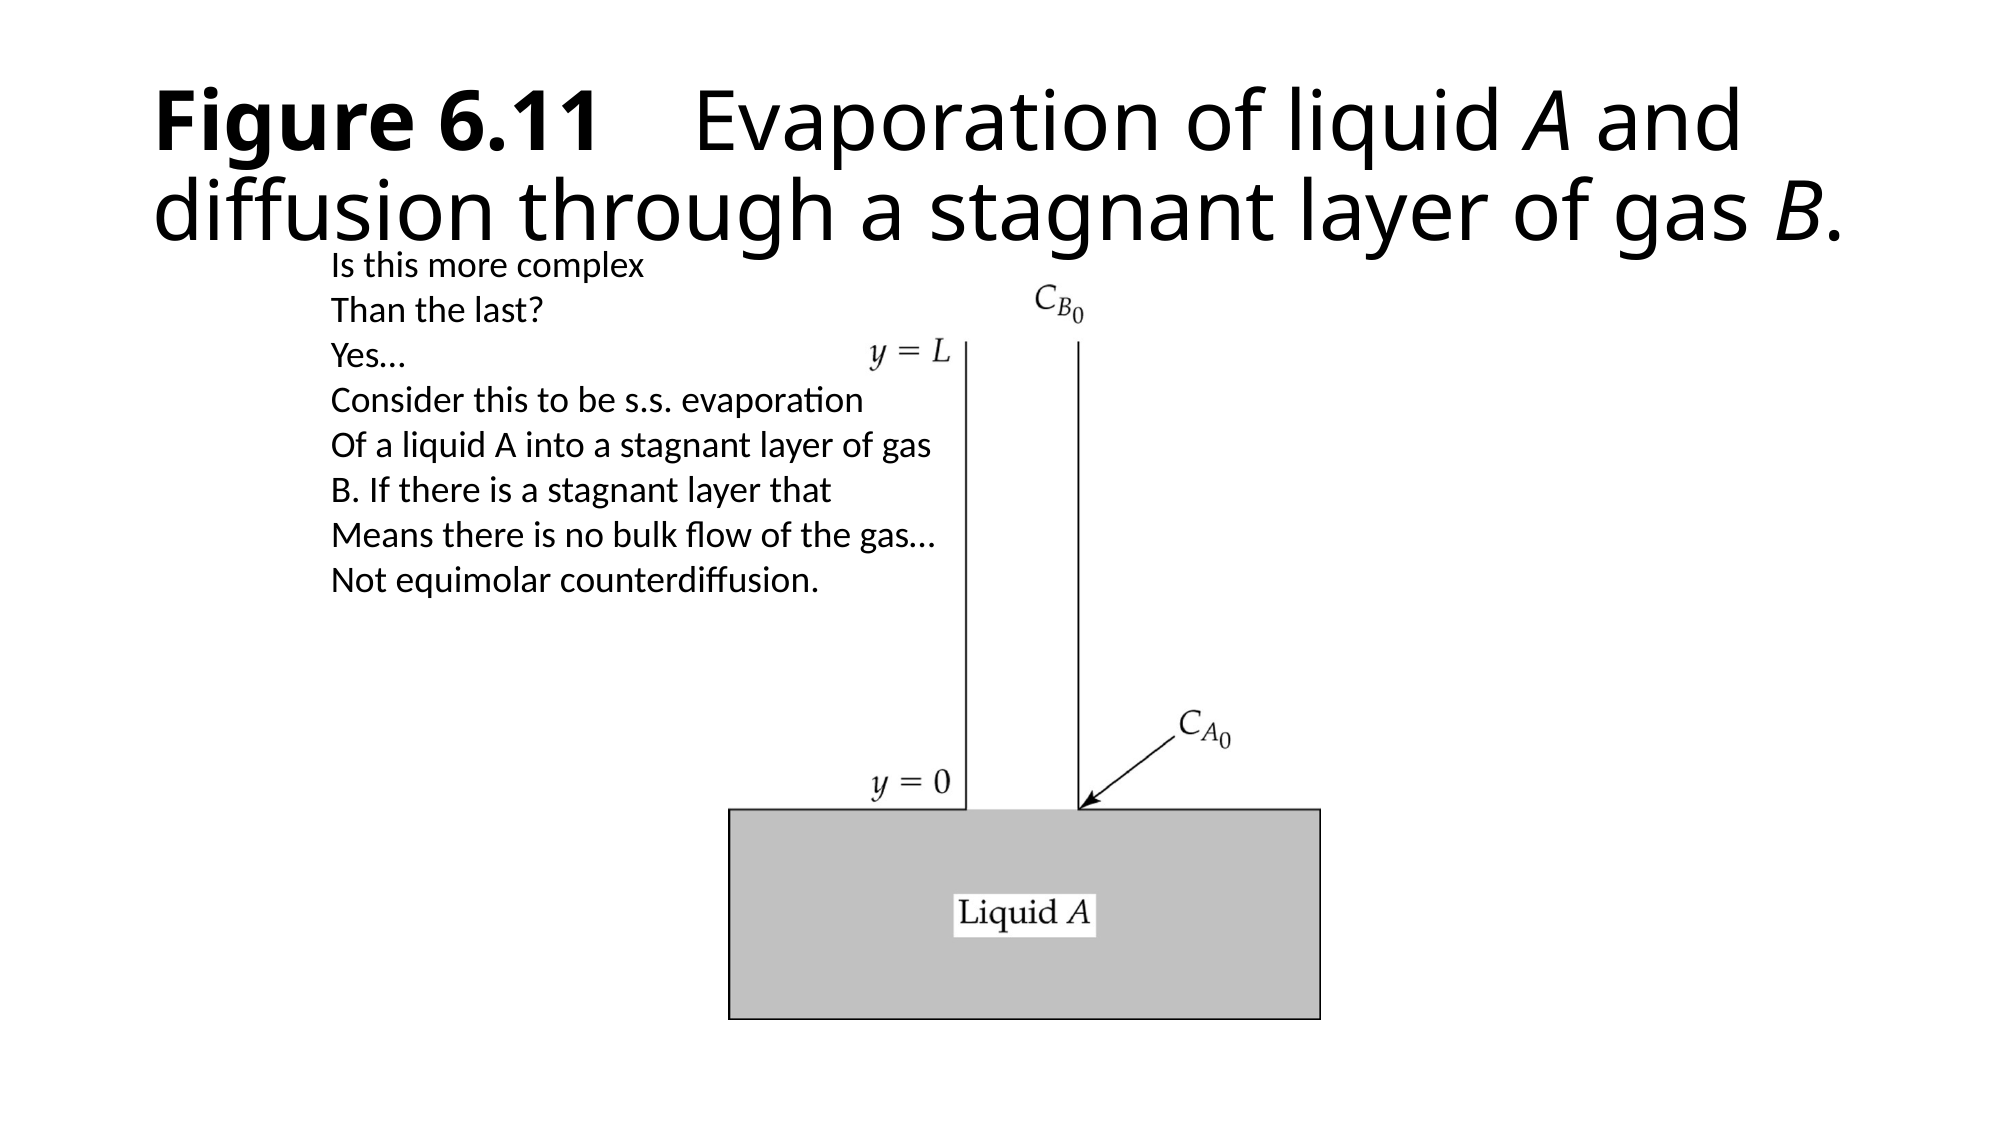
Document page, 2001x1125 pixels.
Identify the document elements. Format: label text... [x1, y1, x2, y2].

title Figure 6.11 Evaporation of liquid A and diffusion through a stagnant layer of gas B. [137, 59, 1863, 278]
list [728, 277, 1321, 1020]
text_box Is this more complex Than the last? Yes… Consider this to be s.s. evaporation Of a liquid A into a stagnant layer of gas B. If there is a stagnant layer that Means there is no bulk flow of the gas… Not equimolar counterdiffusion. [316, 232, 952, 743]
